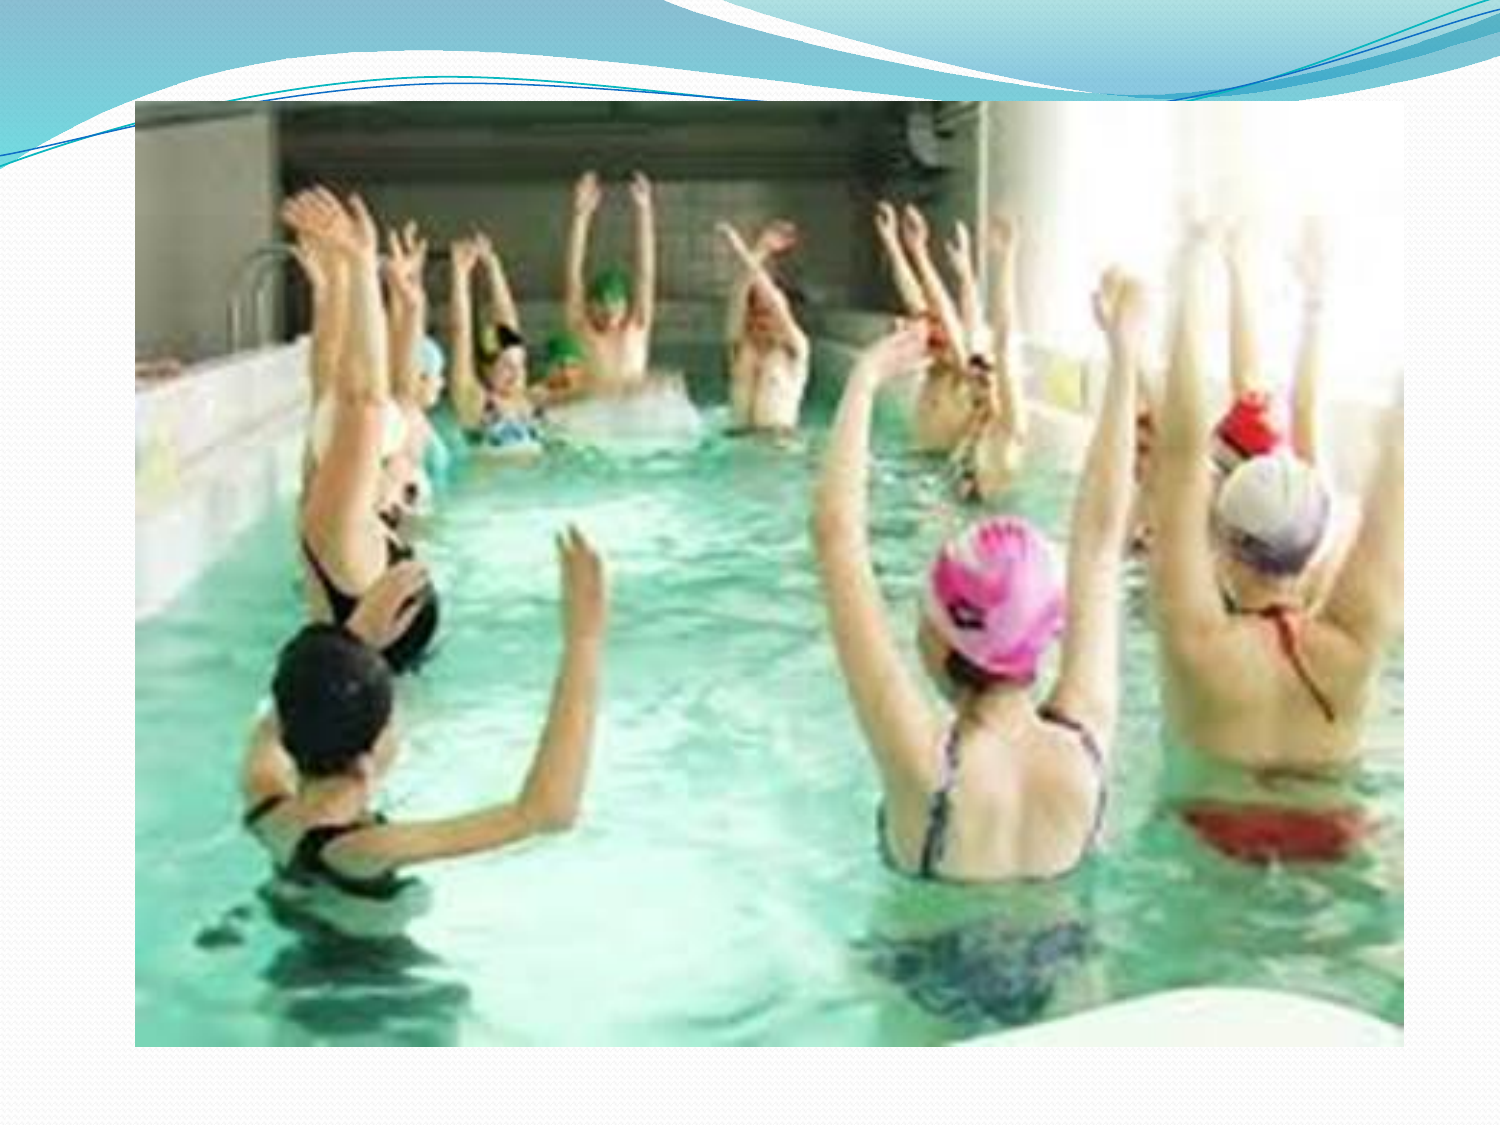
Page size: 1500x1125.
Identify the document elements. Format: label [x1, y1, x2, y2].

picture [135, 101, 1404, 1047]
